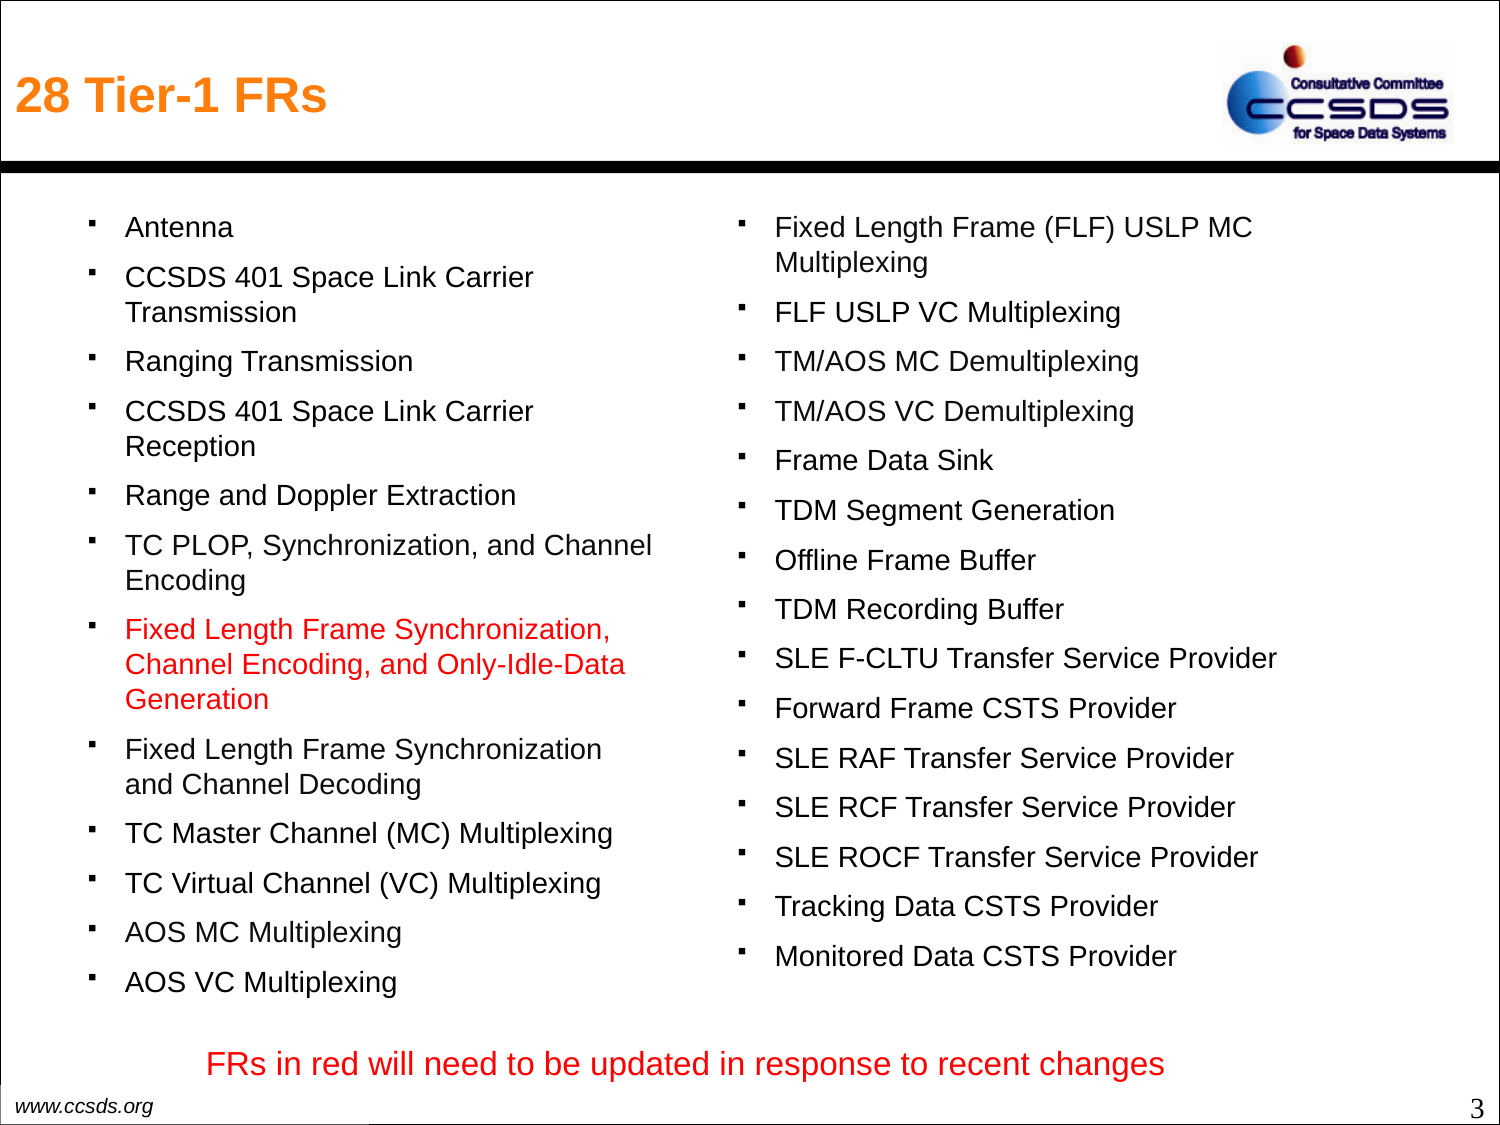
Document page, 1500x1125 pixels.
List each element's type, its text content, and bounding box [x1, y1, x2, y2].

title 28 Tier-1 FRs [0, 42, 1215, 143]
picture [1222, 42, 1454, 145]
text_box Fixed Length Frame (FLF) USLP MC Multiplexing FLF USLP VC Multiplexing TM/AOS MC Demultiplexing TM/AOS VC Demultiplexing Frame Data Sink TDM Segment Generation Offline Frame Buffer TDM Recording Buffer SLE F-CLTU Transfer Service Provider Forward Frame CSTS Provider SLE RAF Transfer Service Provider SLE RCF Transfer Service Provider SLE ROCF Transfer Service Provider Tracking Data CSTS Provider Monitored Data CSTS Provider [675, 161, 1325, 847]
slide_number 3 [1149, 1082, 1500, 1125]
list Antenna CCSDS 401 Space Link Carrier Transmission Ranging Transmission CCSDS 401 Space Link Carrier Reception Range and Doppler Extraction TC PLOP, Synchronization, and Channel Encoding Fixed Length Frame Synchronization, Channel Encoding, and Only-Idle-Data Generation Fixed Length Frame Synchronization and Channel Decoding TC Master Channel (MC) Multiplexing TC Virtual Channel (VC) Multiplexing AOS MC Multiplexing AOS VC Multiplexing [25, 161, 676, 1083]
text_box FRs in red will need to be updated in response to recent changes [191, 1034, 1182, 1090]
